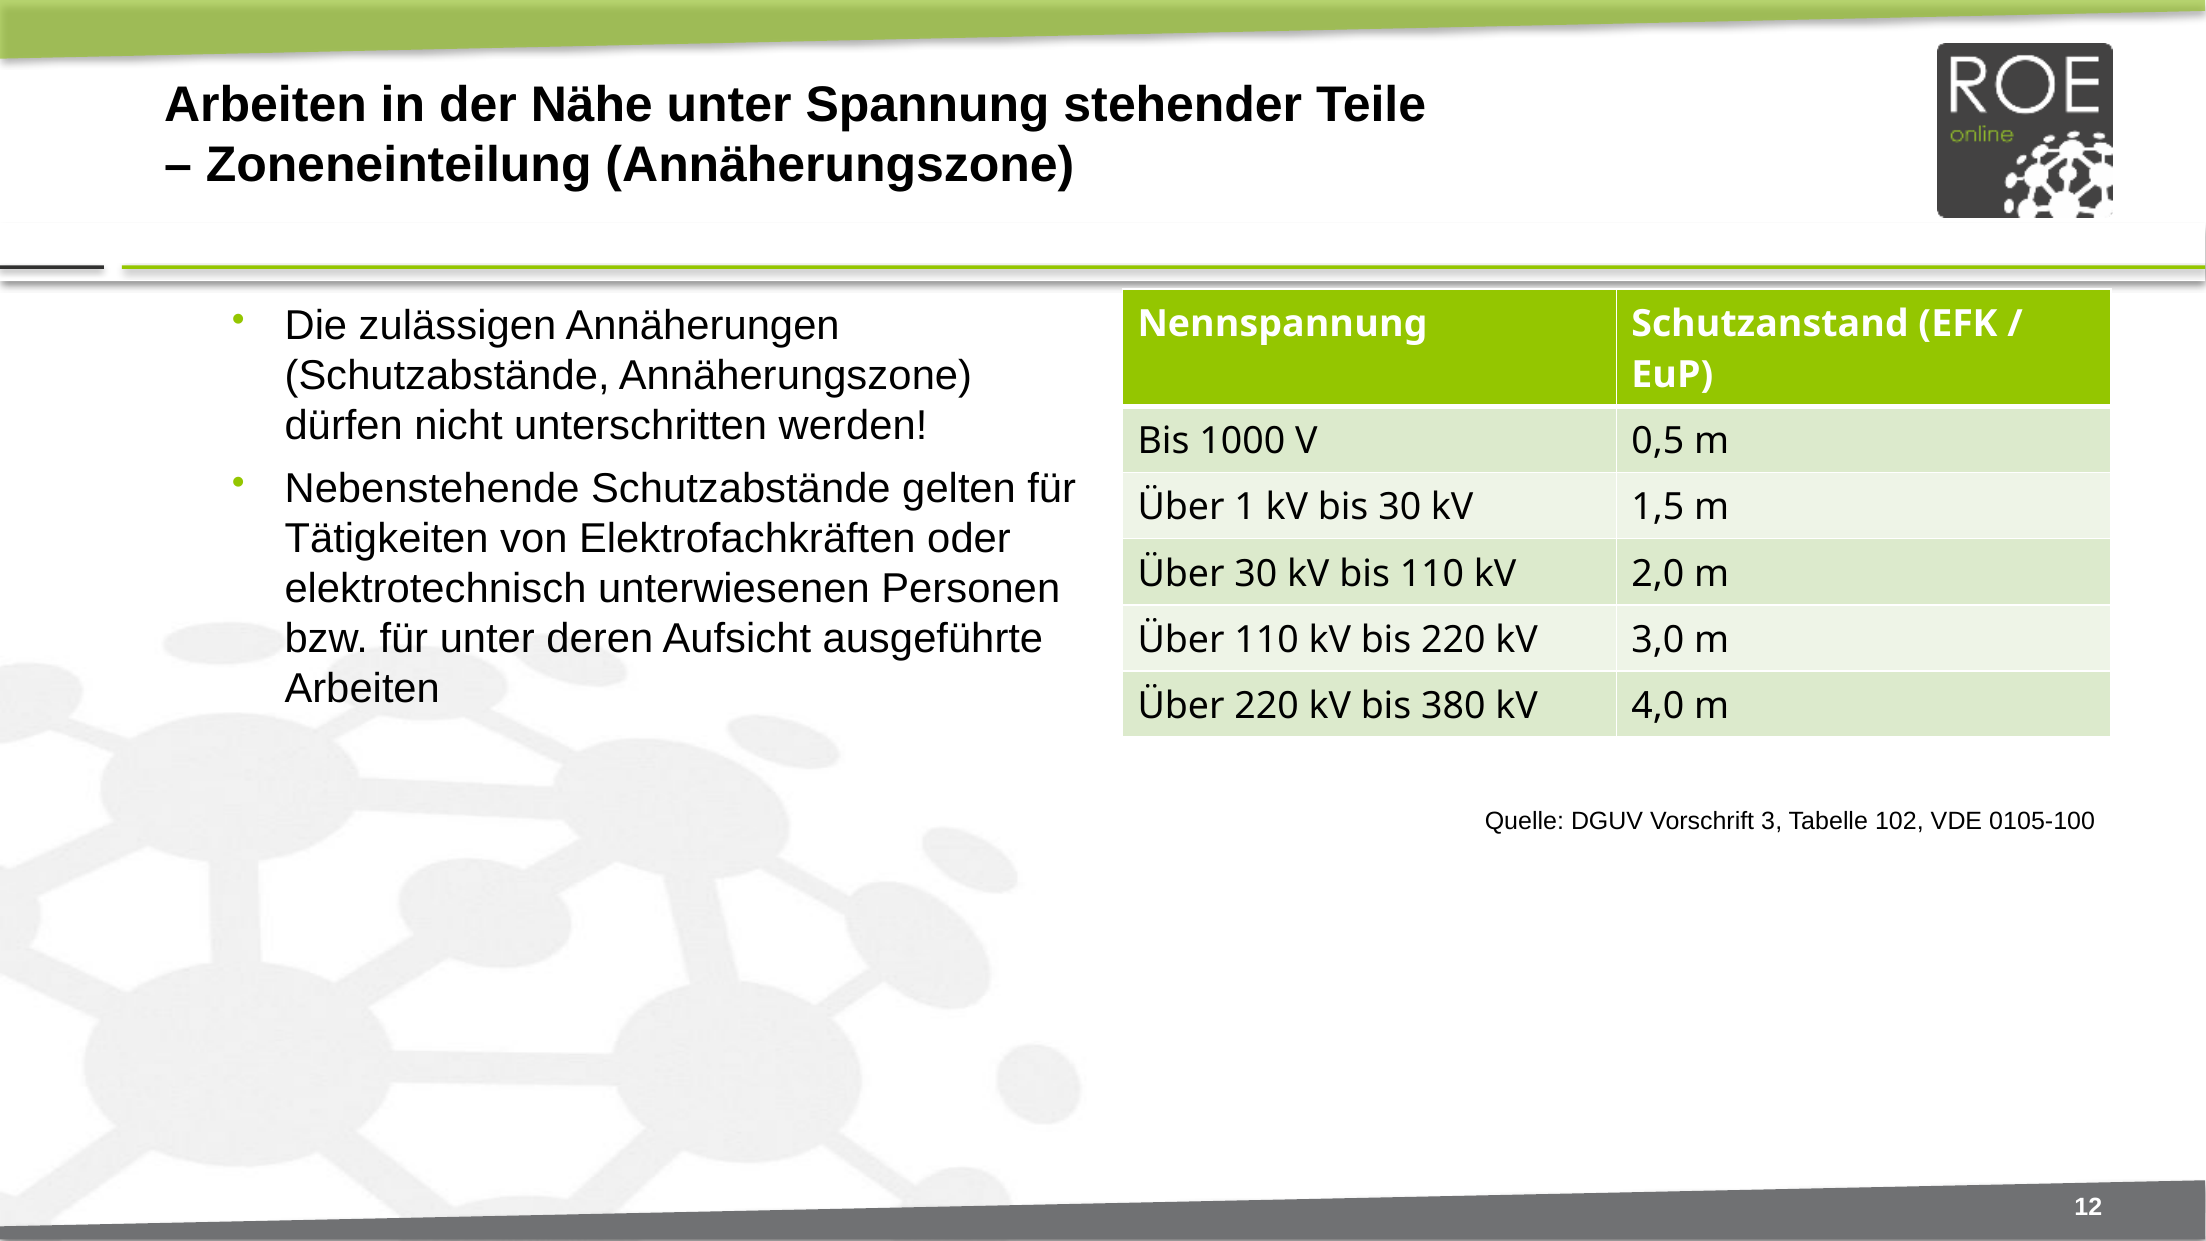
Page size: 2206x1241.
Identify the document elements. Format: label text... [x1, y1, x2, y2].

table_cell Über 110 kV bis 220 kV [1123, 606, 1616, 670]
table_cell 1,5 m [1617, 473, 2110, 538]
table_cell 3,0 m [1617, 606, 2110, 670]
table_cell Über 220 kV bis 380 kV [1123, 672, 1616, 736]
table_header Schutzanstand (EFK / EuP) [1617, 290, 2110, 404]
table_cell Über 30 kV bis 110 kV [1123, 539, 1616, 604]
list Die zulässigen Annäherungen (Schutzabstände, Annäherungszone) dürfen nicht unterschritten werden! Nebenstehende Schutzabstände gelten für Tätigkeiten von Elektrofachkräften oder elektrotechnisch unterwiesenen Personen bzw. für unter deren Aufsicht ausgeführte Arbeiten [147, 289, 1103, 1103]
table_cell 0,5 m [1617, 409, 2110, 472]
table_header Nennspannung [1123, 290, 1616, 404]
slide_number 12 [2023, 1183, 2153, 1228]
table_cell Über 1 kV bis 30 kV [1123, 473, 1616, 538]
text_box Quelle: DGUV Vorschrift 3, Tabelle 102, VDE 0105-100 [1469, 797, 2112, 843]
table_cell 2,0 m [1617, 539, 2110, 604]
table_cell Bis 1000 V [1123, 409, 1616, 472]
table_cell 4,0 m [1617, 672, 2110, 736]
title Arbeiten in der Nähe unter Spannung stehender Teile – Zoneneinteilung (Annäherungszone) [146, 41, 1878, 221]
picture [1937, 43, 2113, 218]
